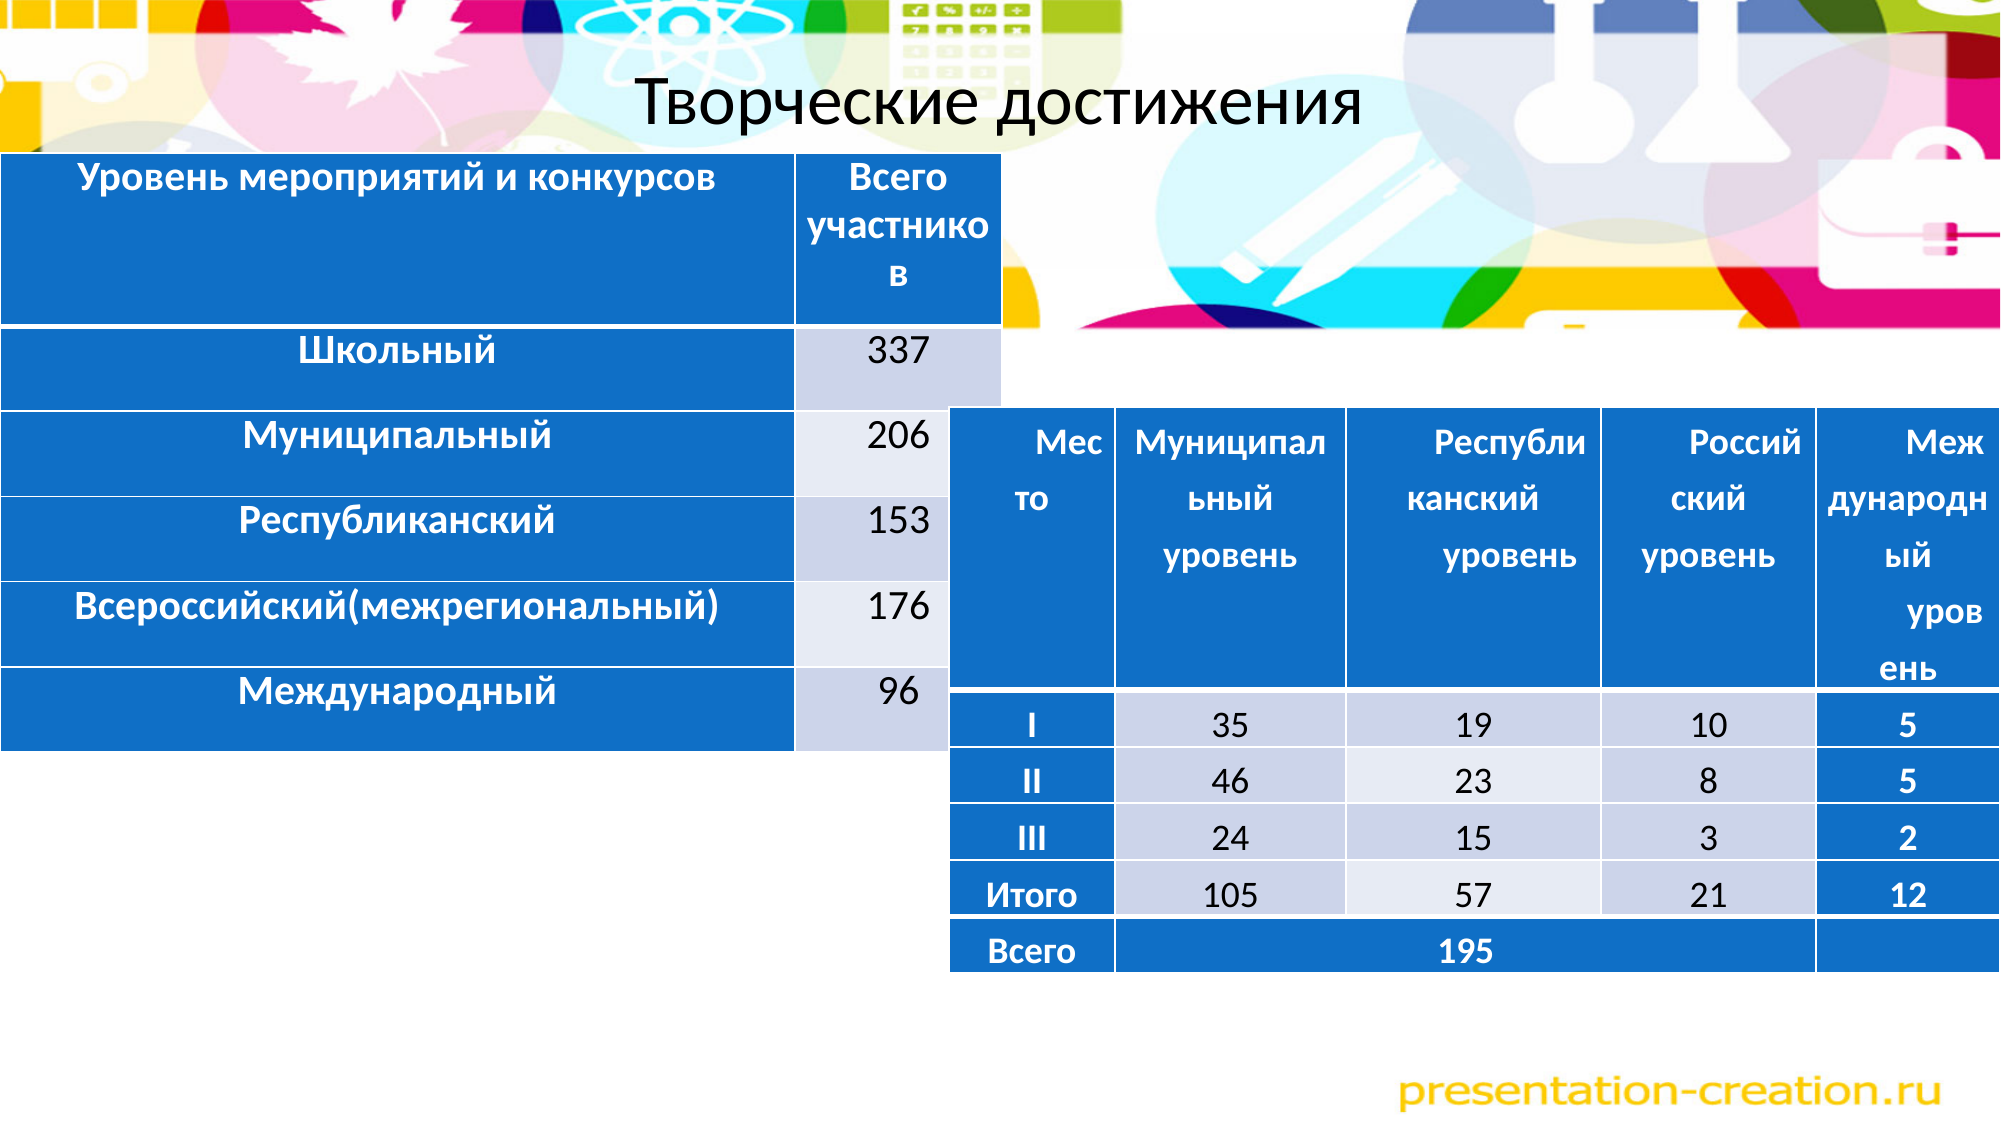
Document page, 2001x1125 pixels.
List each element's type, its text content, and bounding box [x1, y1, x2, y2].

table_cell 5 [1817, 748, 1999, 802]
table_cell 206 [796, 412, 948, 496]
table_cell 46 [1116, 748, 1345, 802]
table_header Республиканский уровень [1347, 408, 1600, 687]
table_cell Всероссийский(межрегиональный) [1, 582, 794, 666]
table_header Место [950, 408, 1114, 687]
table_cell 105 [1116, 861, 1345, 914]
table_cell 5 [1817, 693, 1999, 746]
table_cell 337 [796, 329, 1001, 410]
table_cell 195 [1116, 919, 1815, 972]
table_cell 21 [1602, 861, 1815, 914]
table_cell Муниципальный [1, 412, 794, 496]
table_cell 15 [1347, 804, 1600, 859]
table_cell II [950, 748, 1114, 802]
table_header Всего участников [796, 154, 1001, 324]
table_cell III [950, 804, 1114, 859]
table_cell Школьный [1, 329, 794, 410]
table_cell [1817, 919, 1999, 972]
table_cell 8 [1602, 748, 1815, 802]
table_header Муниципальный уровень [1116, 408, 1345, 687]
table_cell 57 [1347, 861, 1600, 914]
table_cell Итого [950, 861, 1114, 914]
picture [0, 0, 2001, 1125]
table_cell Республиканский [1, 497, 794, 581]
table_header Российский уровень [1602, 408, 1815, 687]
table_header Международный уровень [1817, 408, 1999, 687]
table_cell 96 [796, 668, 948, 751]
table_cell 2 [1817, 804, 1999, 859]
table_cell 10 [1602, 693, 1815, 746]
table_cell 176 [796, 582, 948, 666]
title Творческие достижения [99, 45, 1900, 233]
table_cell 23 [1347, 748, 1600, 802]
table_cell Международный [1, 668, 794, 751]
table_cell 24 [1116, 804, 1345, 859]
table_cell 153 [796, 497, 948, 581]
table_cell 35 [1116, 693, 1345, 746]
table_cell Всего [950, 919, 1114, 972]
table_cell 3 [1602, 804, 1815, 859]
table_cell I [950, 693, 1114, 746]
table_cell 19 [1347, 693, 1600, 746]
table_header Уровень мероприятий и конкурсов [1, 154, 794, 324]
table_cell 12 [1817, 861, 1999, 914]
